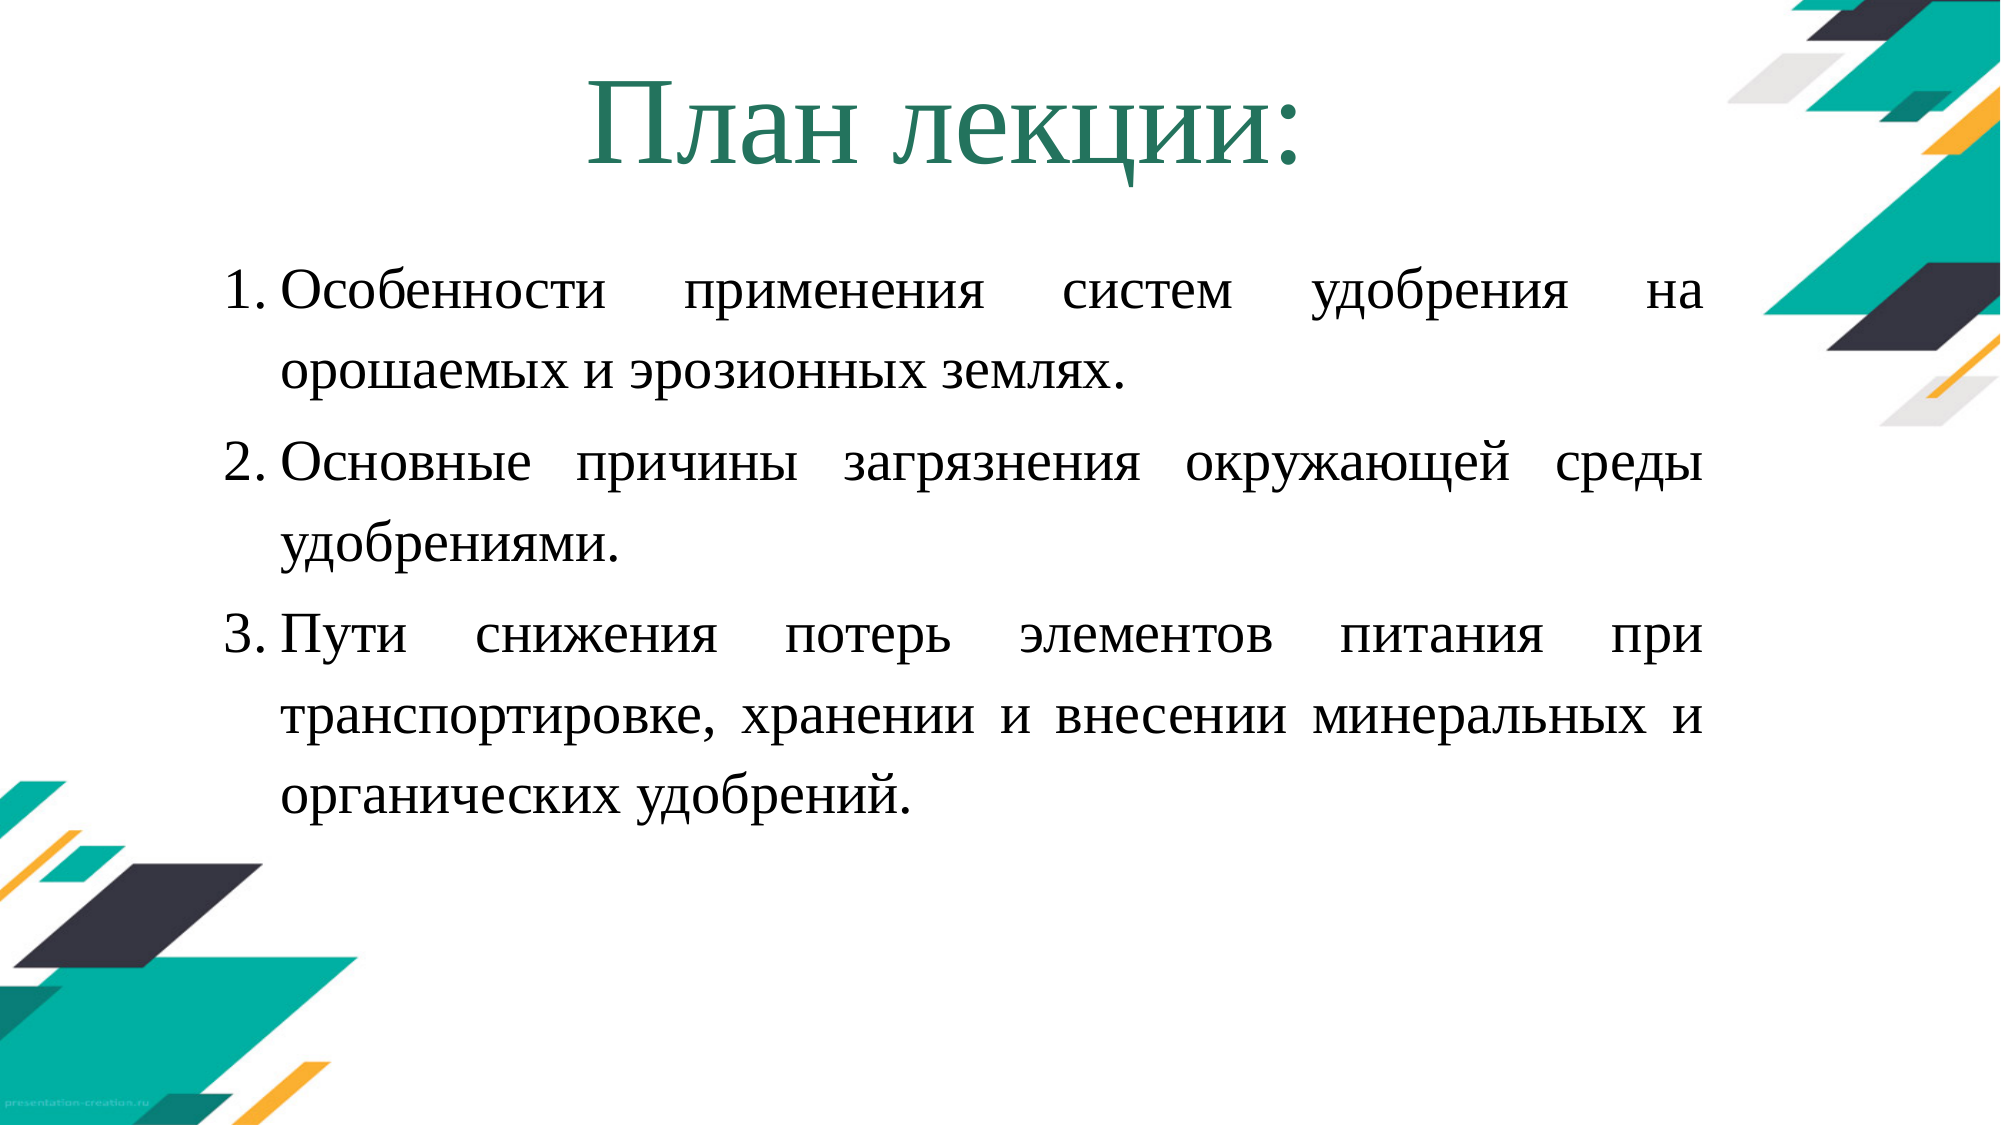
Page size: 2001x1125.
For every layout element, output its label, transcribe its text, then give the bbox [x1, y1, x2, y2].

subtitle Особенности применения систем удобрения на орошаемых и эрозионных землях. Основные причины загрязнения окружающей среды удобрениями. Пути снижения потерь элементов питания при транспортировке, хранении и внесении минеральных и органических удобрений. [133, 232, 1720, 933]
title План лекции: [196, 0, 1697, 196]
picture [0, 0, 2001, 1125]
